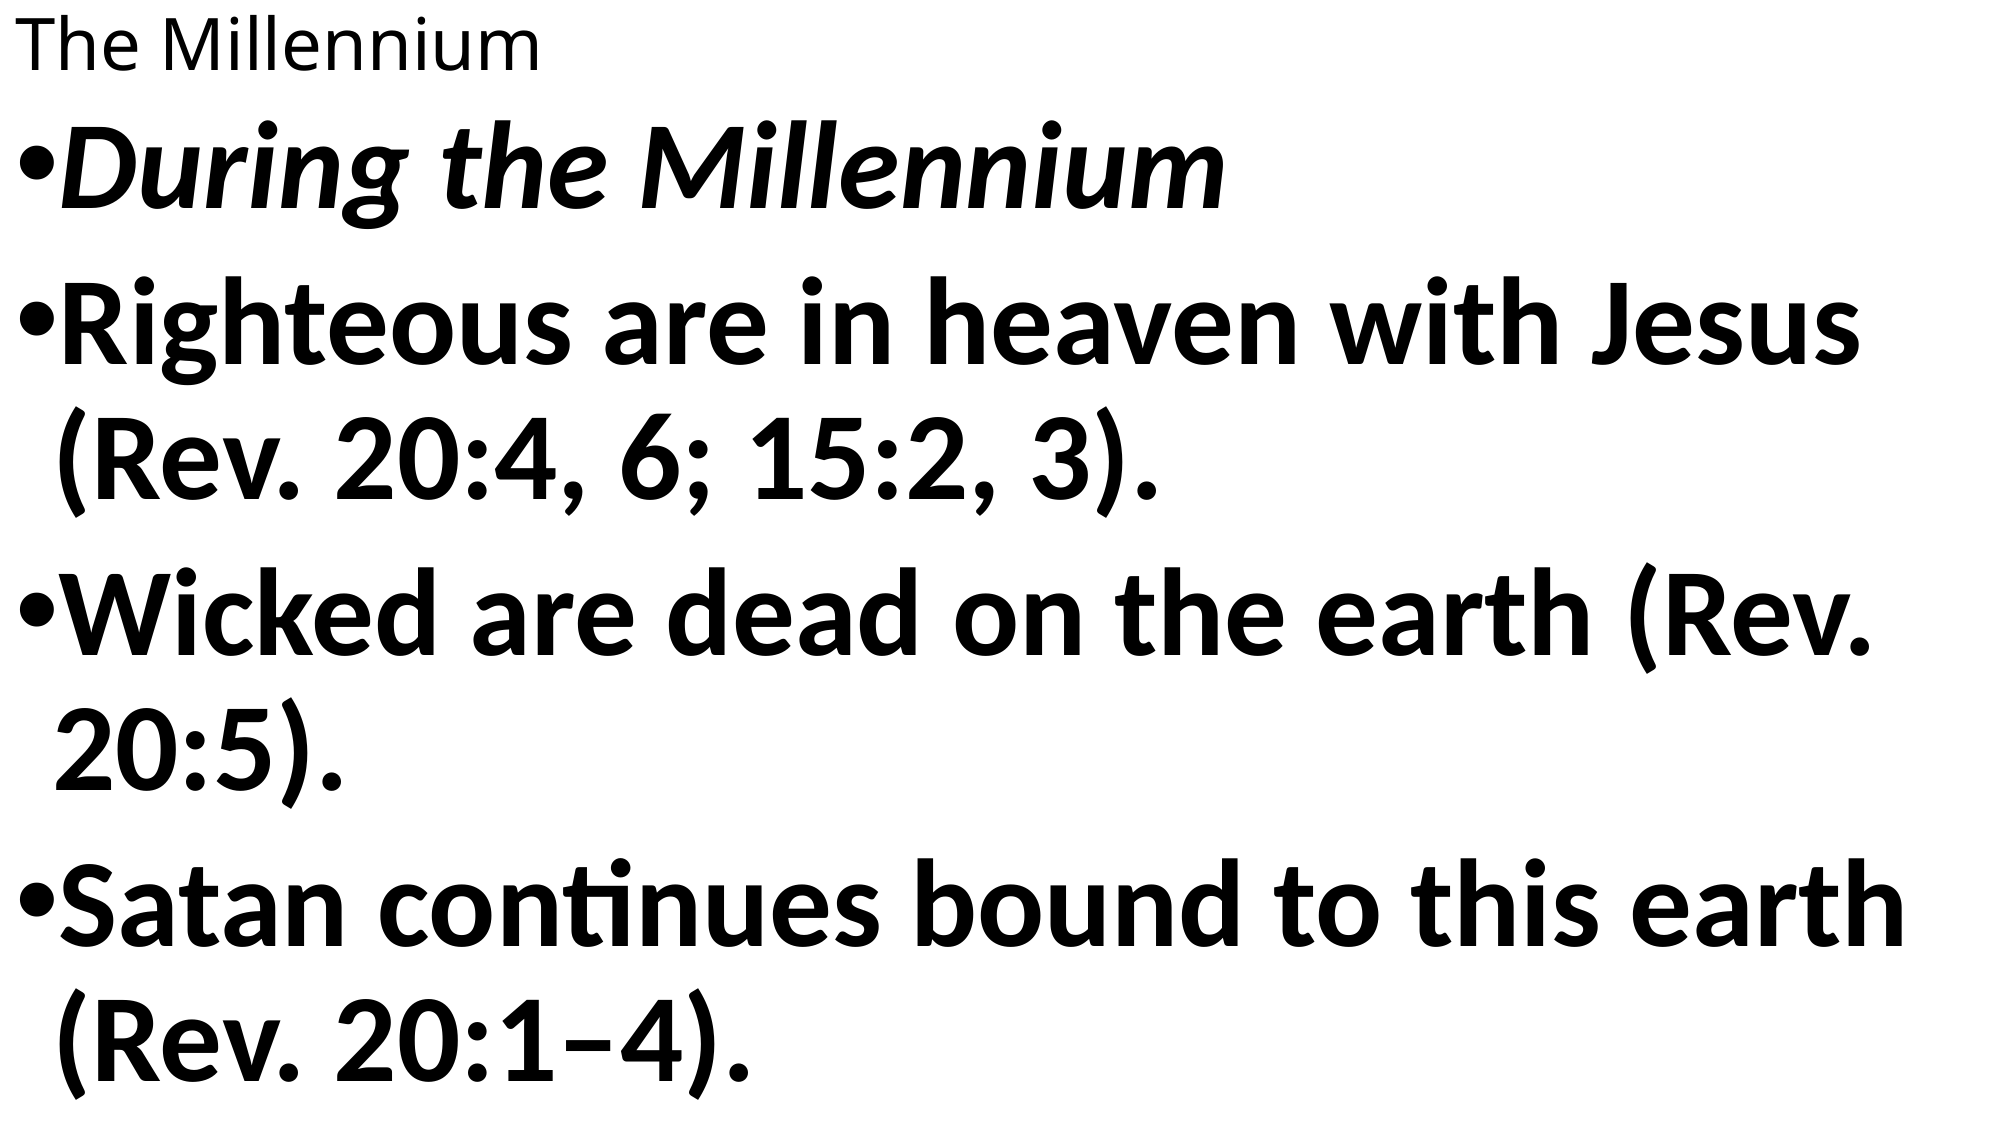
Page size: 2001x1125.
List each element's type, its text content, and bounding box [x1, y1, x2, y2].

title The Millennium [0, 0, 2000, 93]
list During the Millennium Righteous are in heaven with Jesus (Rev. 20:4, 6; 15:2, 3). Wicked are dead on the earth (Rev. 20:5). Satan continues bound to this earth (Rev. 20:1–4). [0, 93, 2000, 1125]
